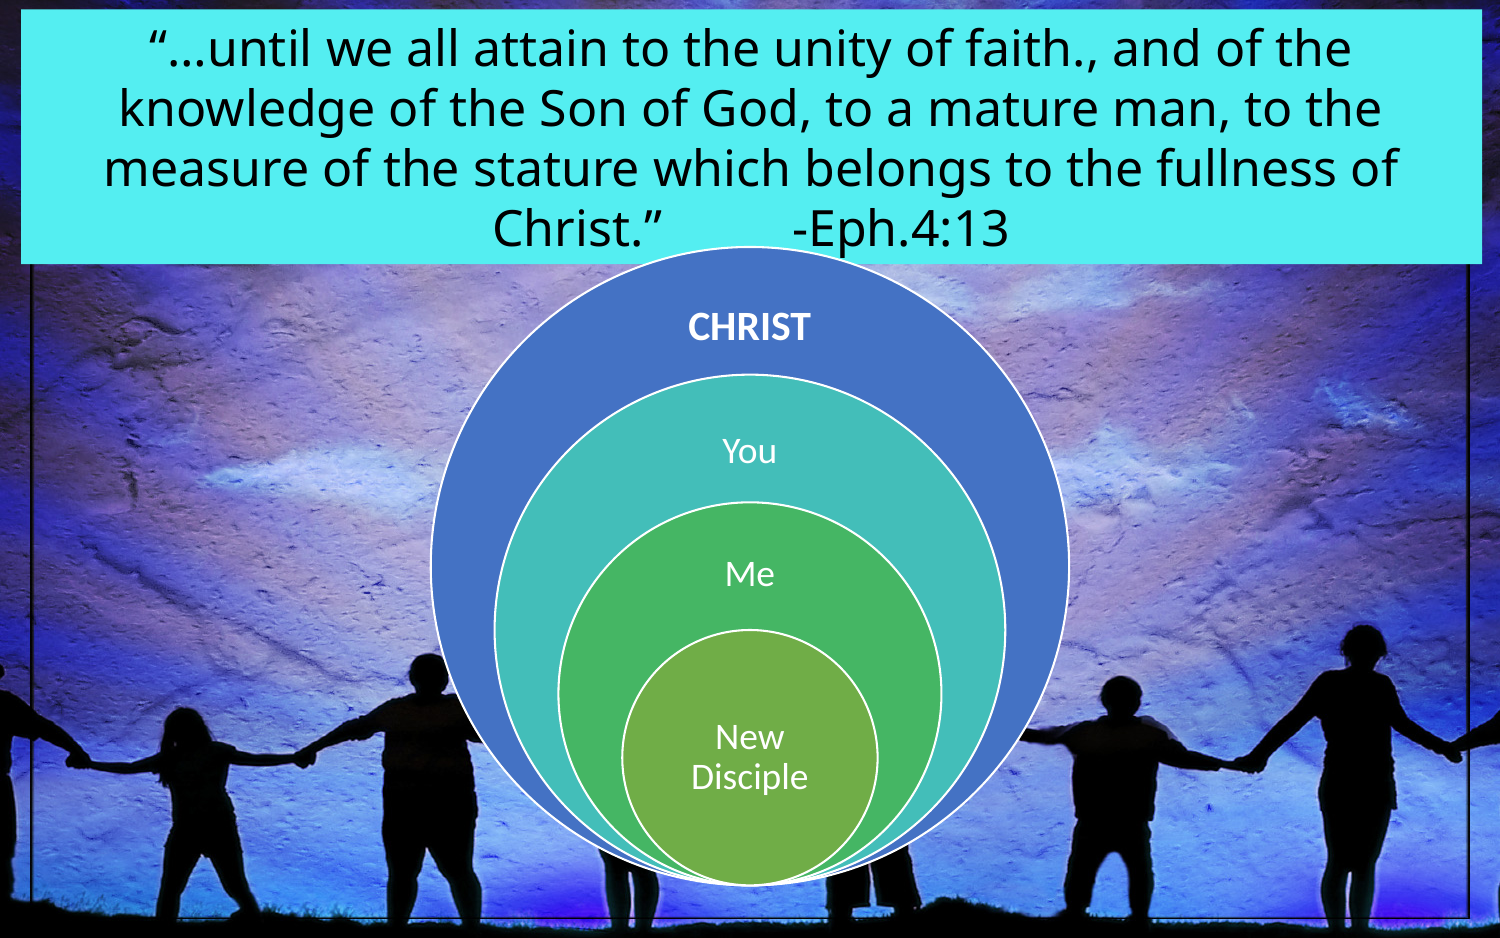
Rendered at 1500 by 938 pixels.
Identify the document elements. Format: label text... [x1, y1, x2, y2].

picture [0, 0, 1500, 938]
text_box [187, 246, 1313, 886]
text_box “…until we all attain to the unity of faith., and of the knowledge of the Son of God, to a mature man, to the measure of the stature which belongs to the fullness of Christ.” -Eph.4:13 [21, 9, 1483, 265]
